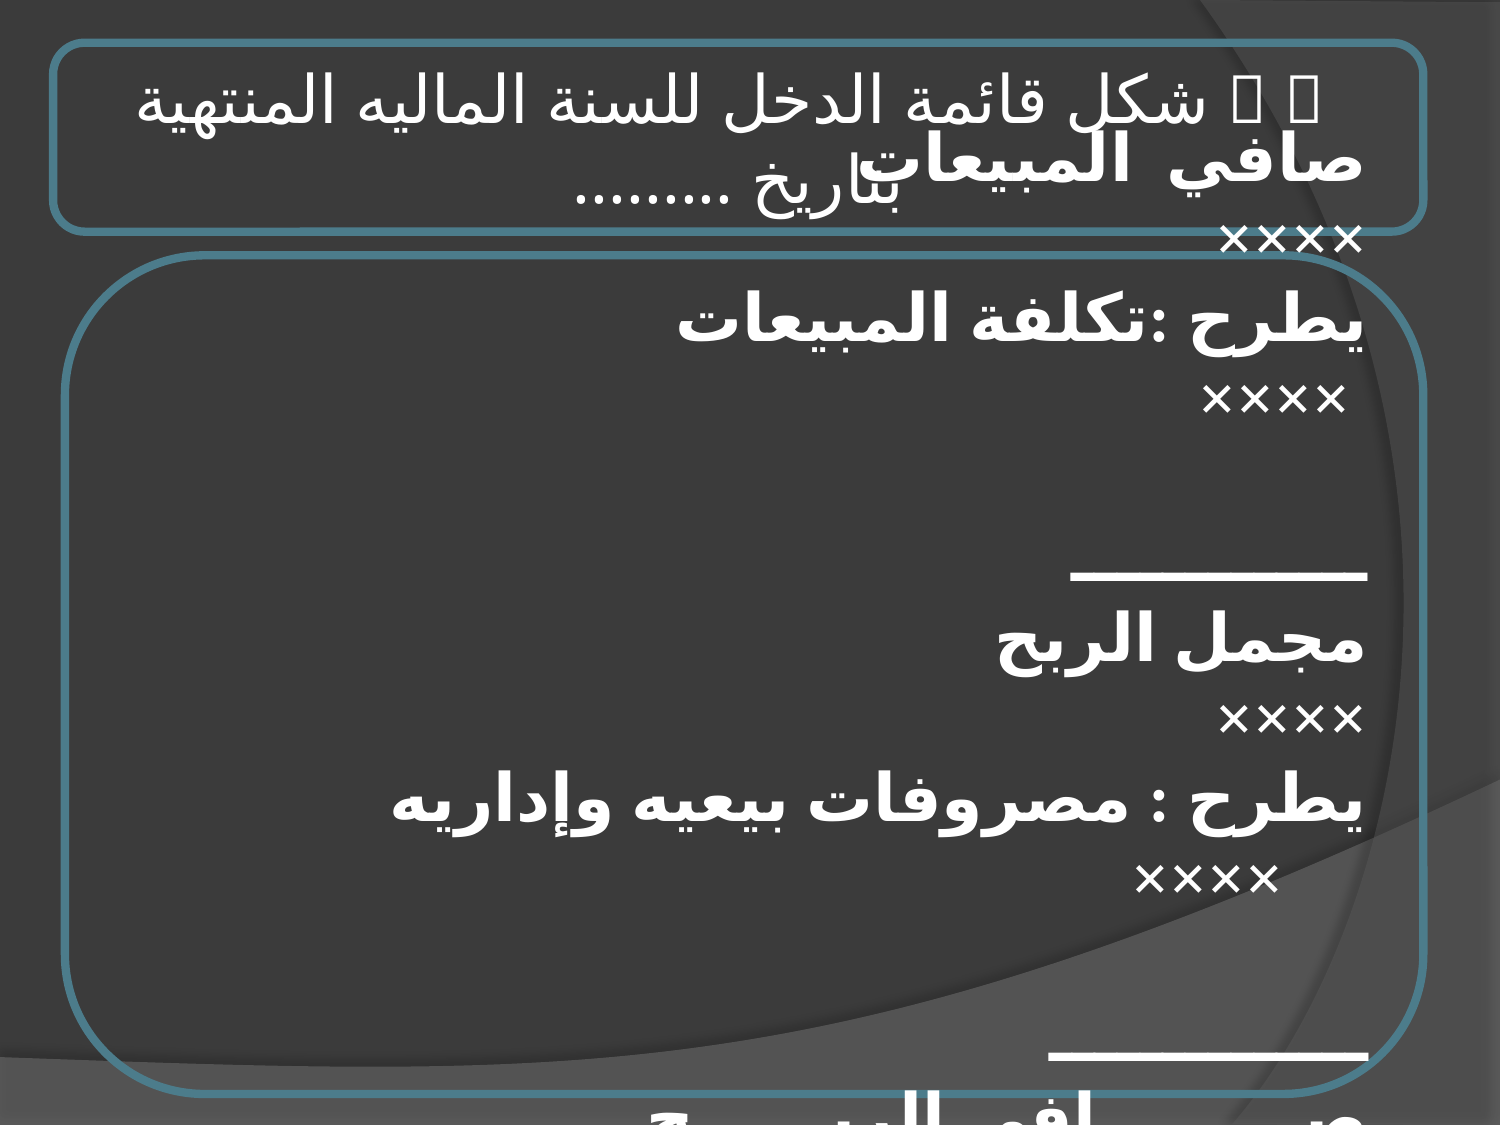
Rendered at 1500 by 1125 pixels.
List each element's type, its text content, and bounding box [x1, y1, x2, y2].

text_box صافي المبيعات ×××× يطرح :تكلفة المبيعات ×××× ـــــــــــــ مجمل الربح ×××× يطرح : مصروفات بيعيه وإداريه ×××× ــــــــــــــ صـــــــــافي الربــــــح ××××× [63, 253, 1425, 1096]
text_box   شكل قائمة الدخل للسنة الماليه المنتهية بتاريخ ......... [51, 41, 1425, 234]
